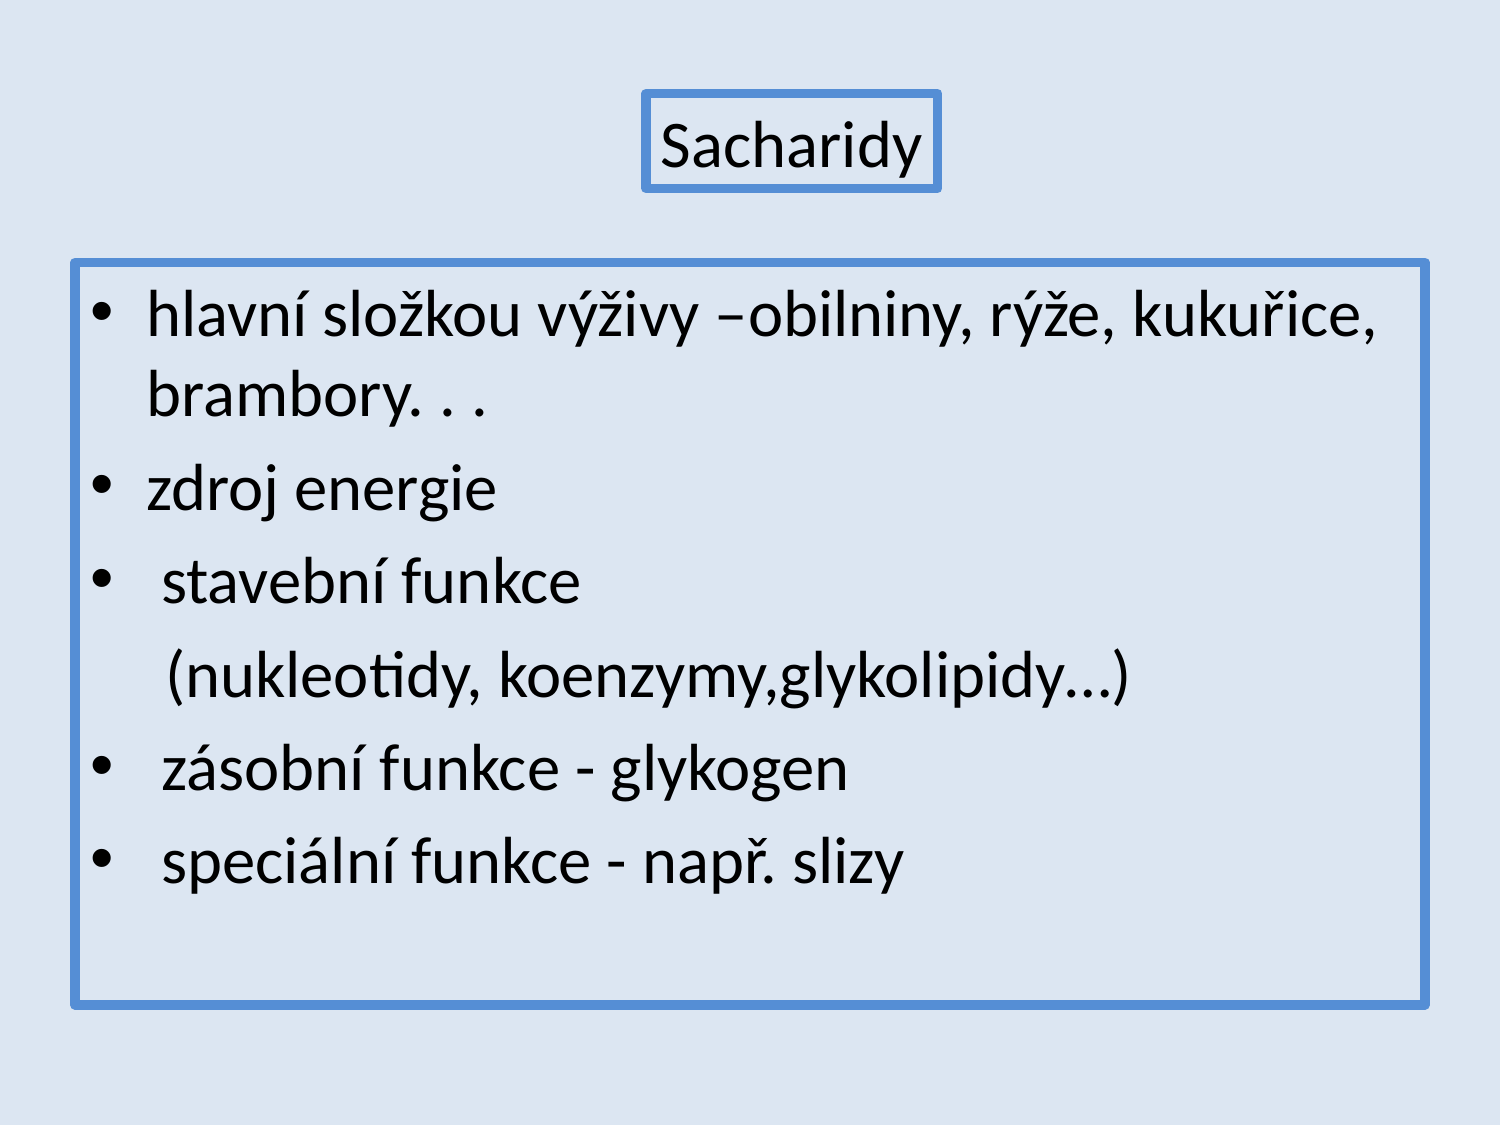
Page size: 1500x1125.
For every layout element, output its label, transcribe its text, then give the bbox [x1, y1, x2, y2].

list hlavní složkou výživy –obilniny, rýže, kukuřice, brambory. . . zdroj energie stavební funkce (nukleotidy, koenzymy,glykolipidy…) zásobní funkce - glykogen speciální funkce - např. slizy [75, 262, 1425, 1005]
text_box Sacharidy [646, 93, 938, 189]
